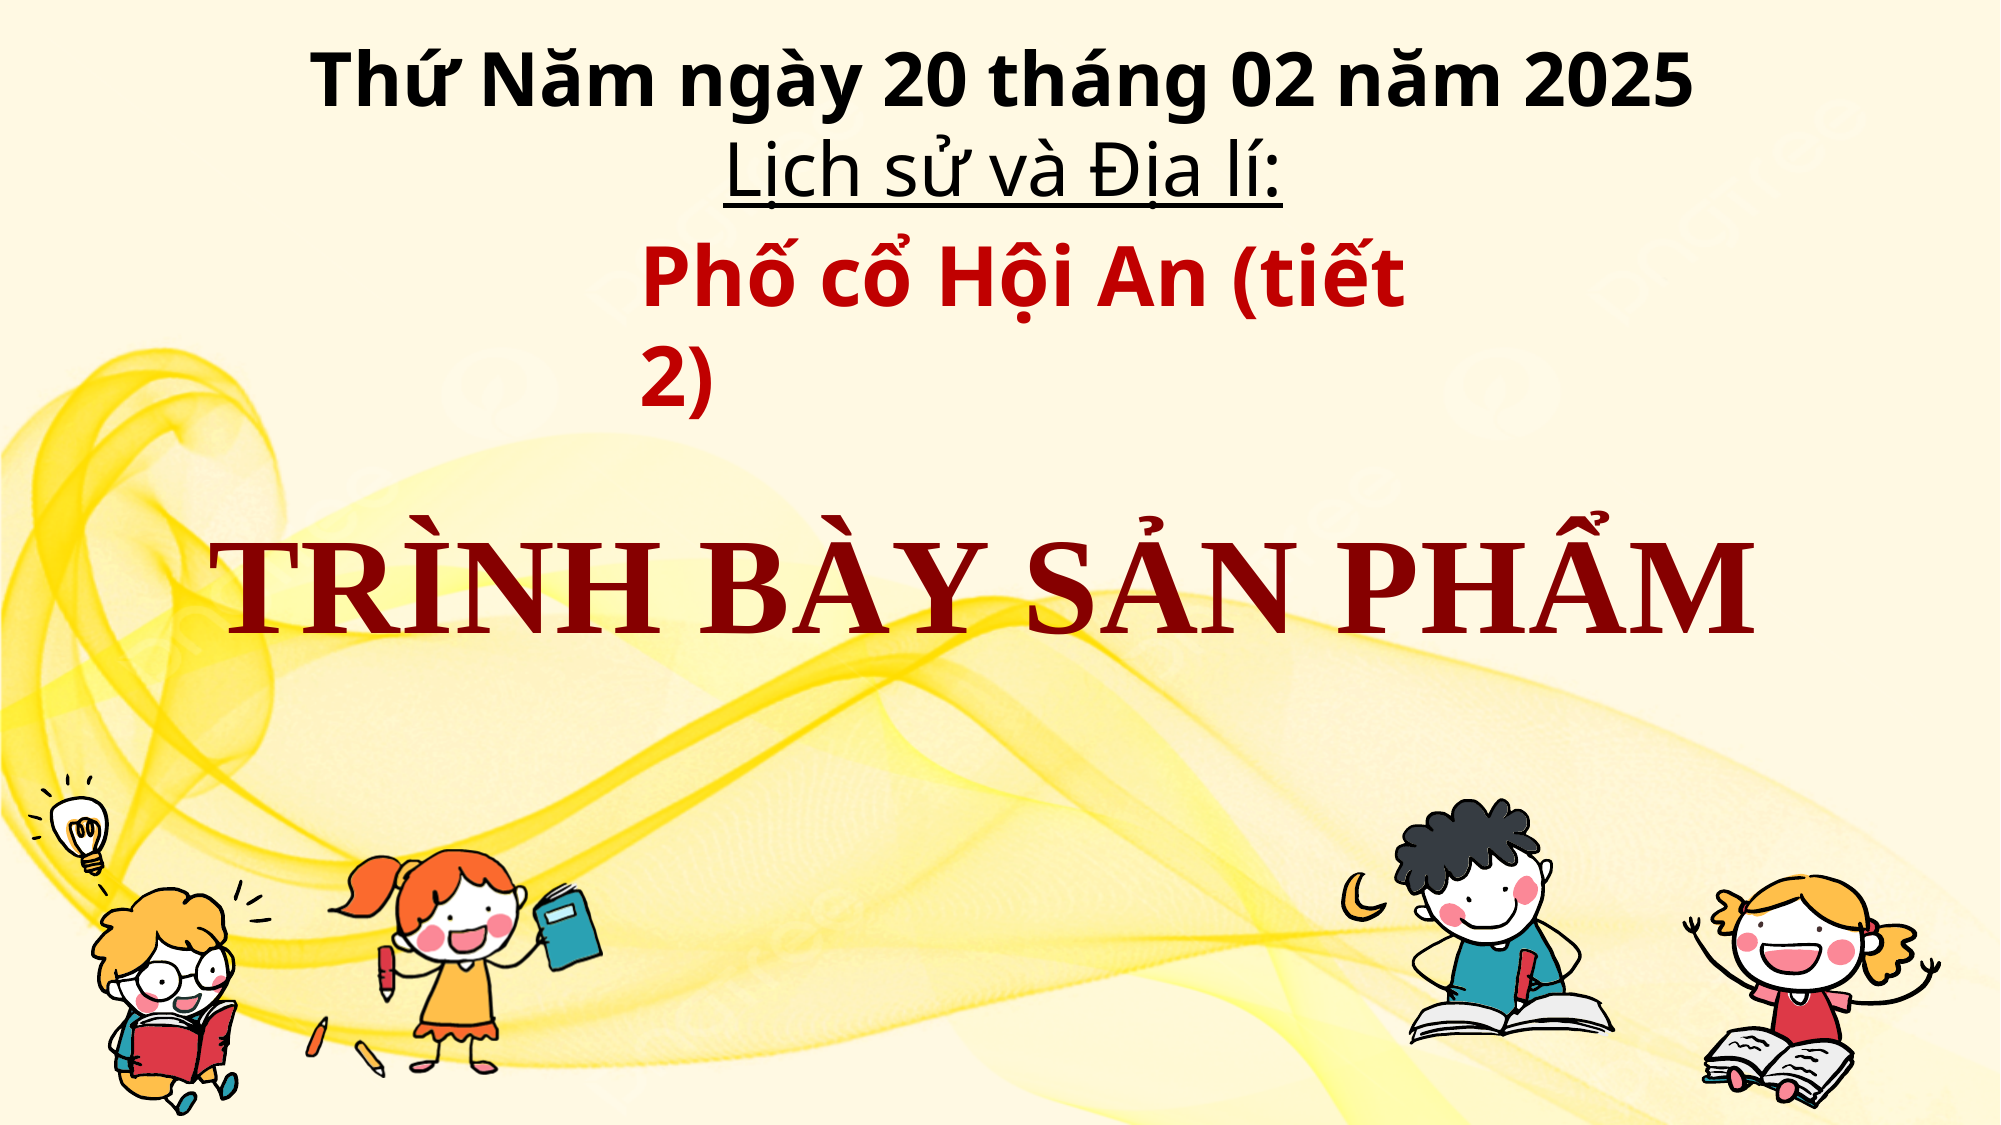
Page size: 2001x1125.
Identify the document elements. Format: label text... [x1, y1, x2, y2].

text_box Phố cổ Hội An (tiết 2) [624, 228, 1494, 431]
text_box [1340, 798, 1616, 1045]
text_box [1682, 874, 1942, 1110]
picture [0, 0, 2001, 1125]
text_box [27, 773, 273, 1117]
text_box TRÌNH BÀY SẢN PHẨM [193, 488, 1776, 669]
text_box Thứ Năm ngày 20 tháng 02 năm 2025 Lịch sử và Địa lí: [109, 16, 1897, 228]
